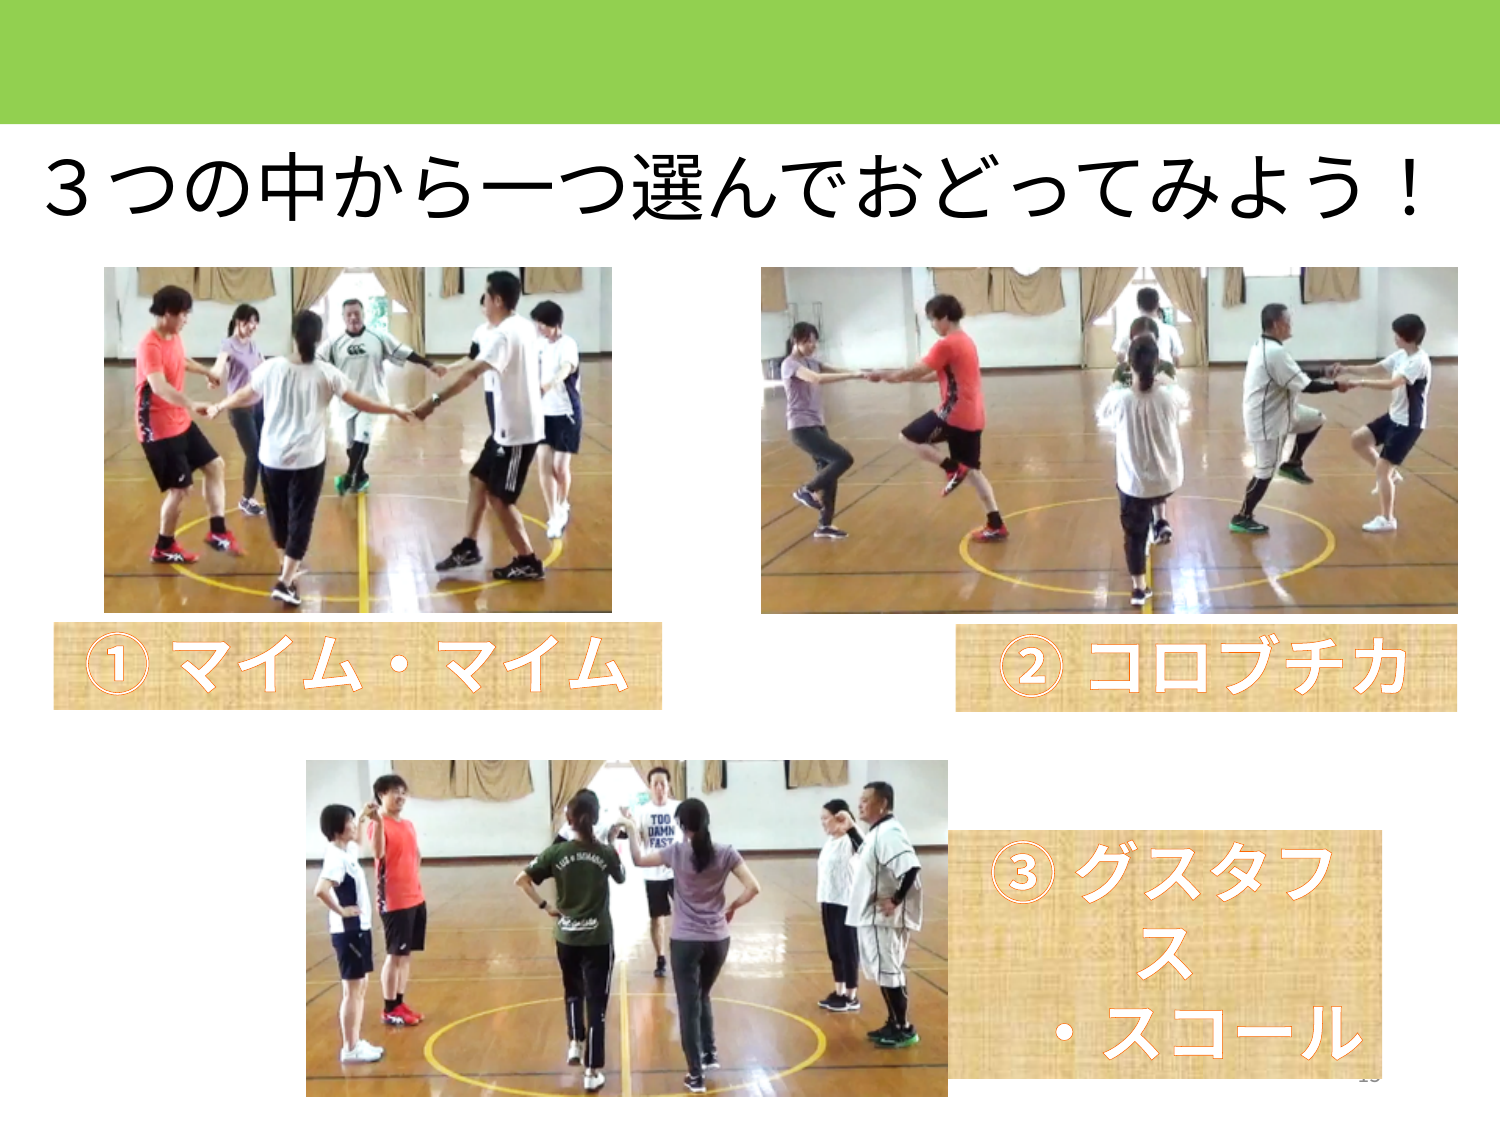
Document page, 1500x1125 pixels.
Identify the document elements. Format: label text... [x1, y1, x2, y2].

picture [761, 267, 1458, 614]
text_box ３つの中から一つ選んでおどってみよう！ [0, 142, 1479, 249]
picture [306, 760, 948, 1097]
picture [104, 267, 612, 613]
text_box ①マイム・マイム [53, 622, 663, 710]
text_box ③グスタフス ・スコール [948, 830, 1383, 1079]
text_box [0, 0, 1500, 125]
slide_number 15 [1059, 1042, 1397, 1103]
text_box ②コロブチカ [955, 624, 1458, 712]
